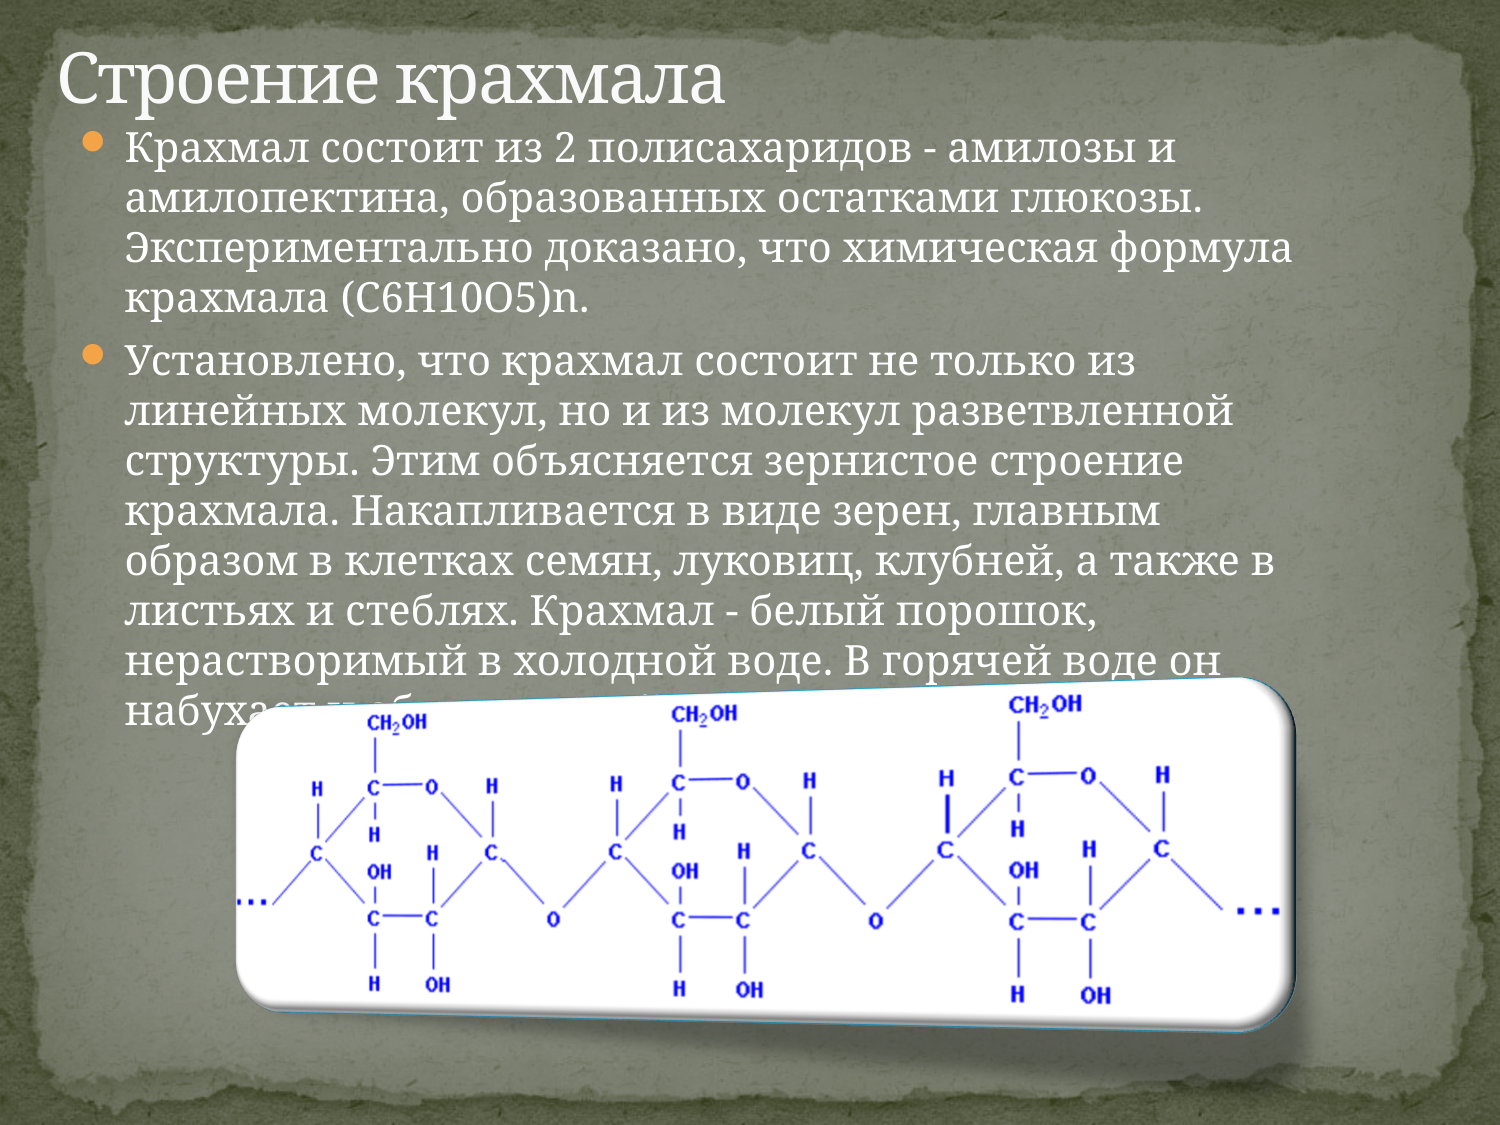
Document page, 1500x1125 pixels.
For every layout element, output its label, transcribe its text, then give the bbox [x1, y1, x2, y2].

list Крахмал состоит из 2 полисахаридов - амилозы и амилопектина, образованных остатками глюкозы. Экспериментально доказано, что химическая формула крахмала (C6H10O5)n. Установлено, что крахмал состоит не только из линейных молекул, но и из молекул разветвленной структуры. Этим объясняется зернистое строение крахмала. Накапливается в виде зерен, главным образом в клетках семян, луковиц, клубней, а также в листьях и стеблях. Крахмал - белый порошок, нерастворимый в холодной воде. В горячей воде он набухает и образует клейстер. [64, 113, 1329, 882]
title Строение крахмала [41, 19, 1392, 132]
picture [218, 648, 1338, 1125]
